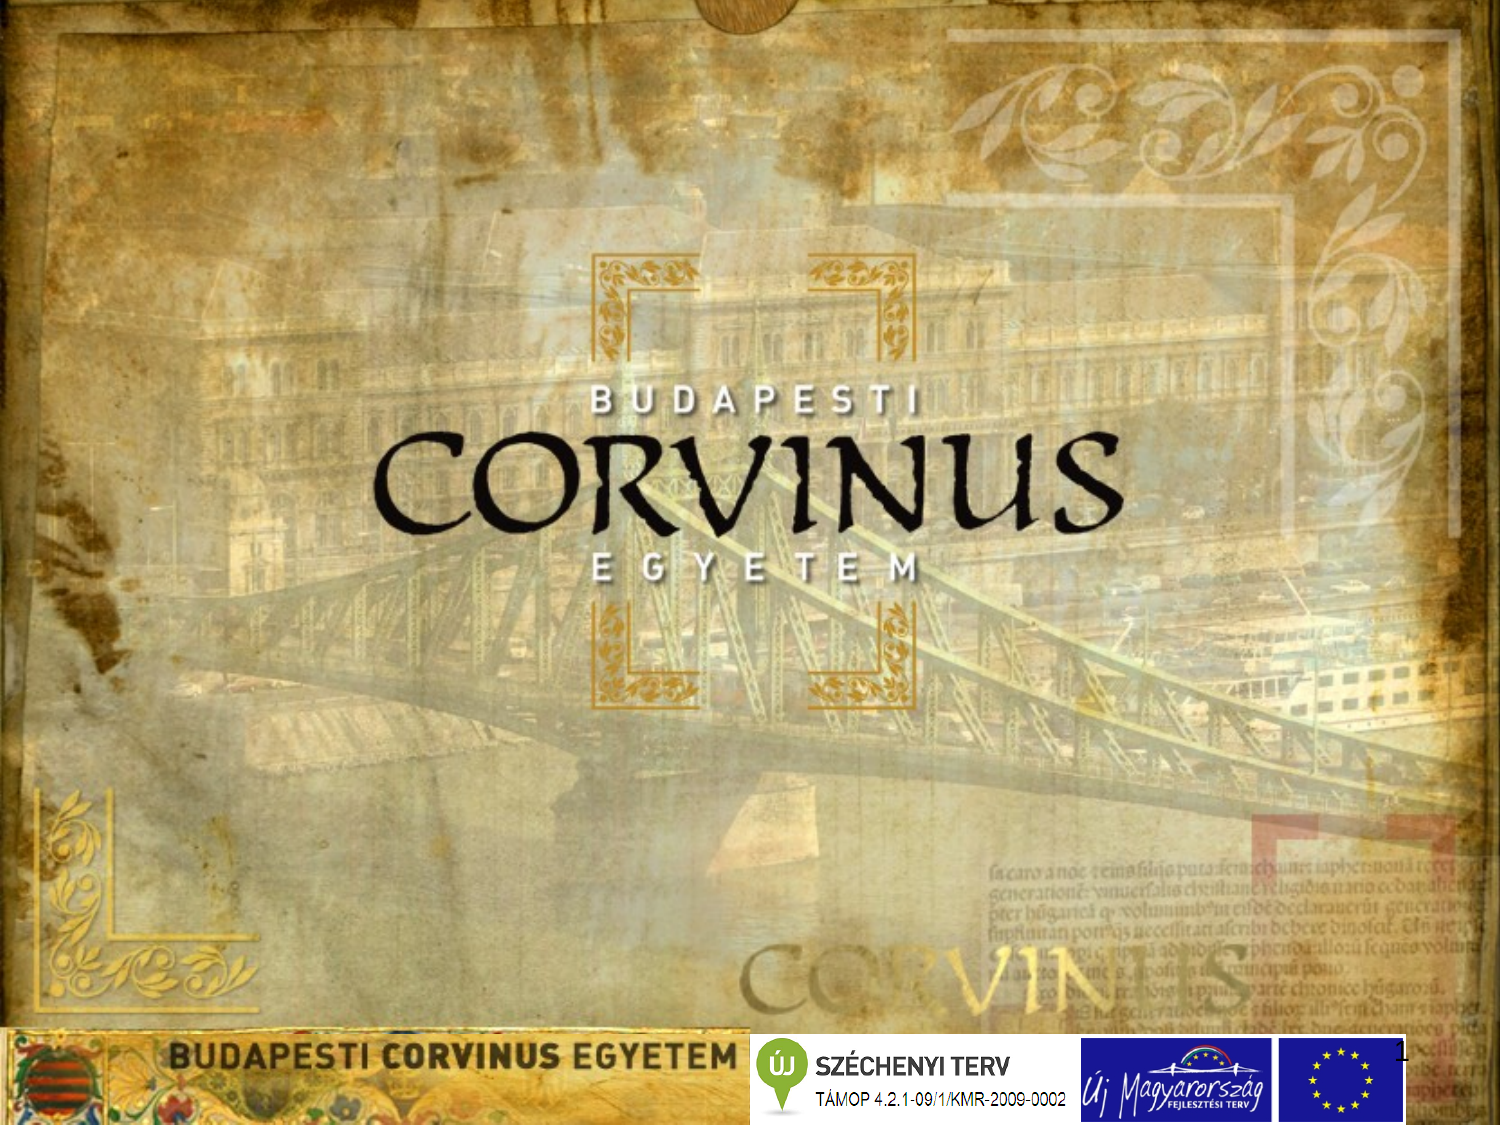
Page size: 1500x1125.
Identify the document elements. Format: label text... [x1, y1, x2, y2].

slide_number 1 [1074, 1024, 1425, 1103]
picture [0, 0, 1500, 1125]
